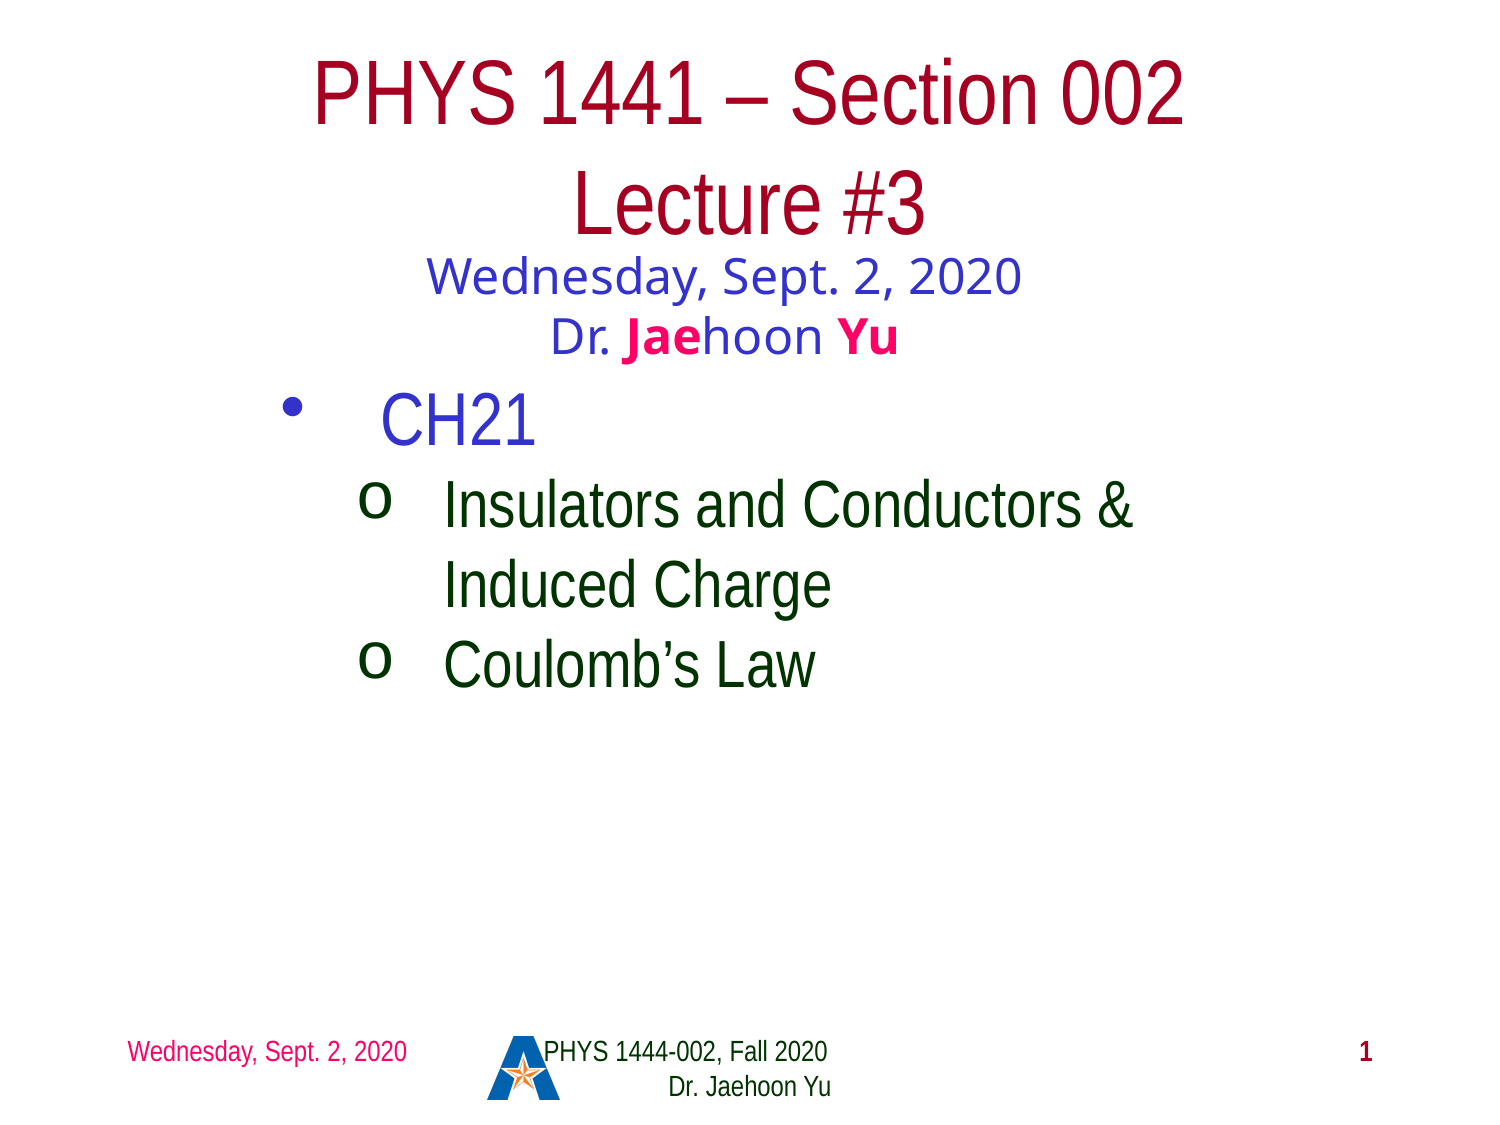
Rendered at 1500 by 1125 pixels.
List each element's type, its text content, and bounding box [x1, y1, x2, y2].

text_box CH21 Insulators and Conductors & Induced Charge Coulomb’s Law [265, 363, 1304, 901]
title PHYS 1441 – Section 002 Lecture #3 [112, 73, 1388, 212]
picture [487, 1036, 512, 1100]
slide_number 1 [1074, 1024, 1388, 1101]
footer PHYS 1444-002, Fall 2020 Dr. Jaehoon Yu [512, 1024, 988, 1101]
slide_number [112, 1024, 426, 1101]
text_box Wednesday, Sept. 2, 2020 Dr. Jaehoon Yu [411, 237, 1038, 363]
